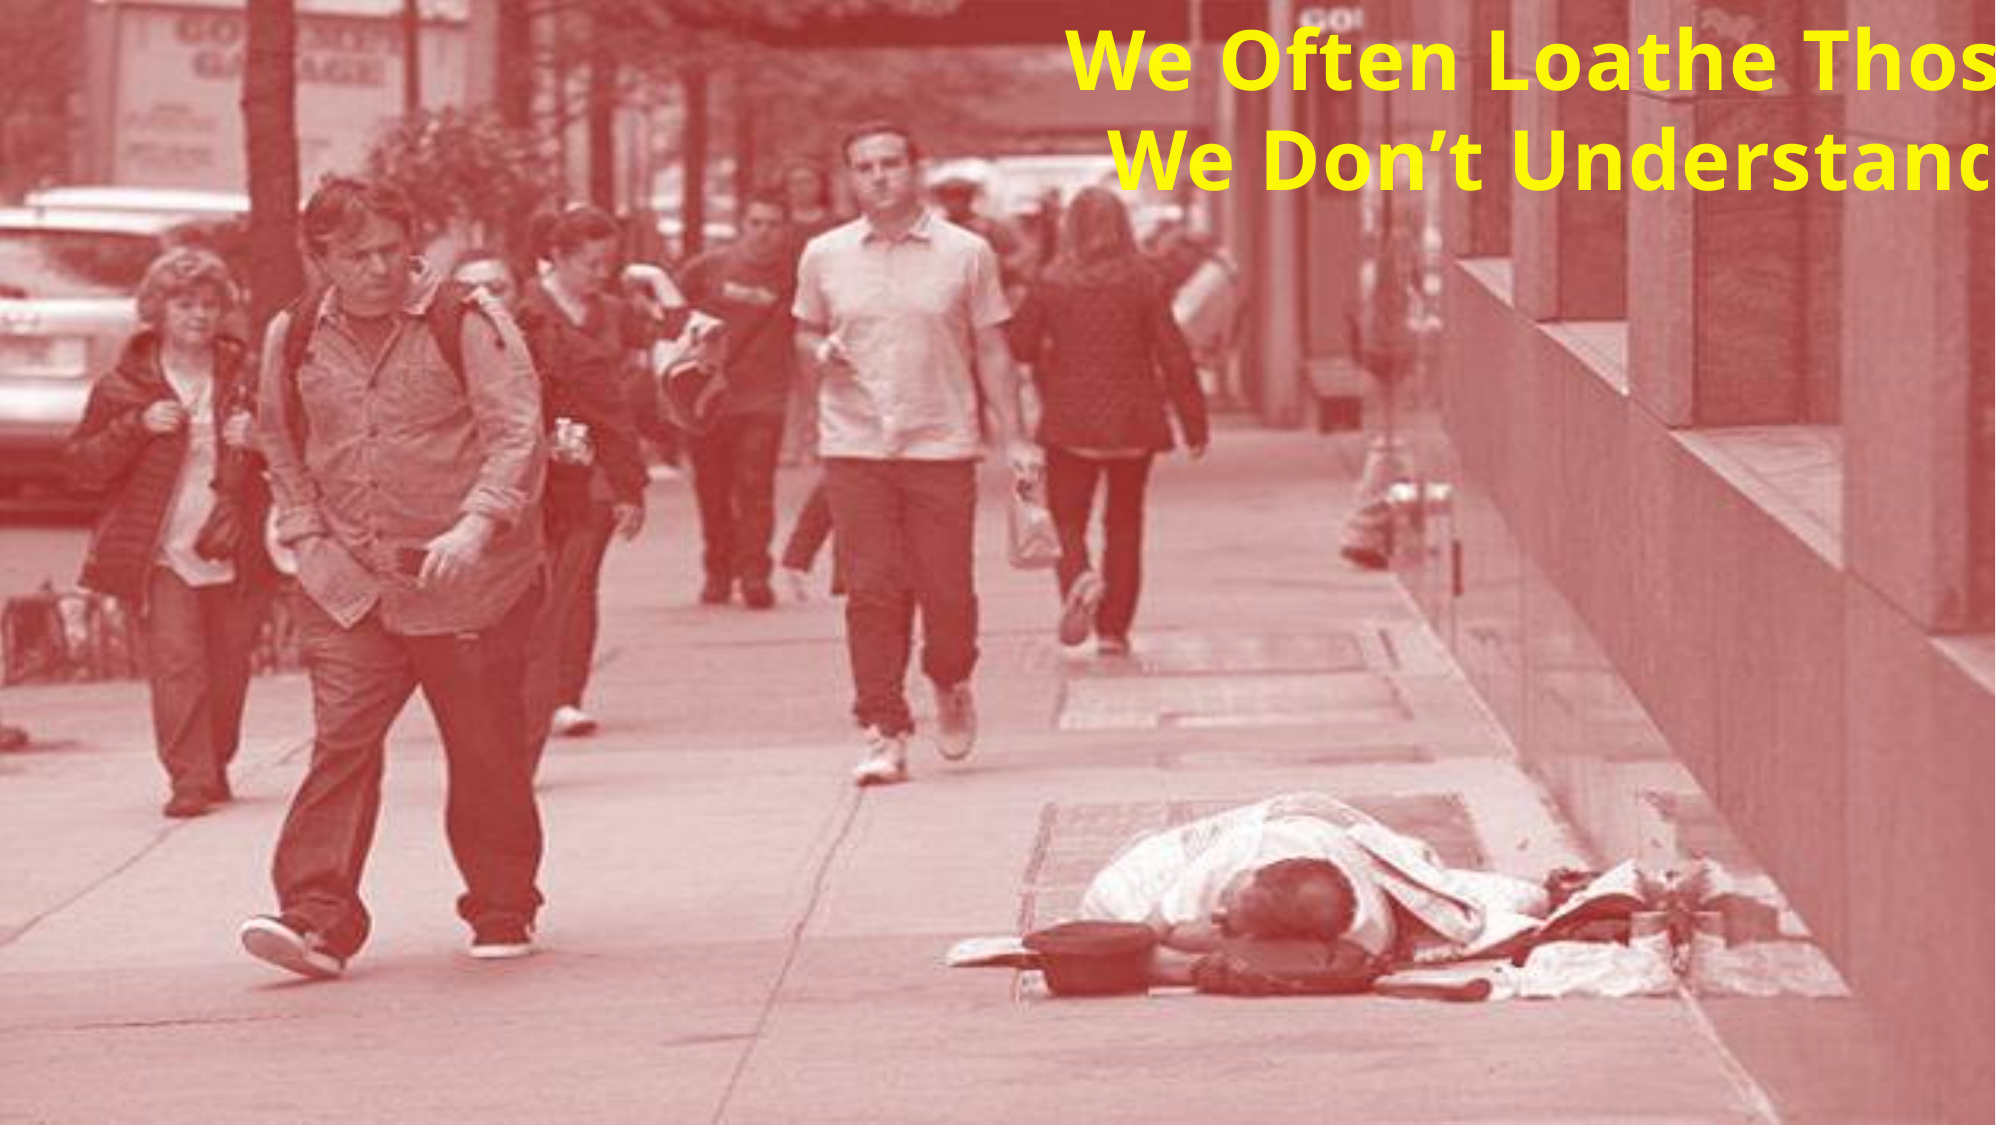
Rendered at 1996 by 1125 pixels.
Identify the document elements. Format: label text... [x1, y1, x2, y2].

text_box We Often Loathe Those We Don’t Understand [1050, 0, 1996, 215]
picture [0, 0, 1996, 1125]
